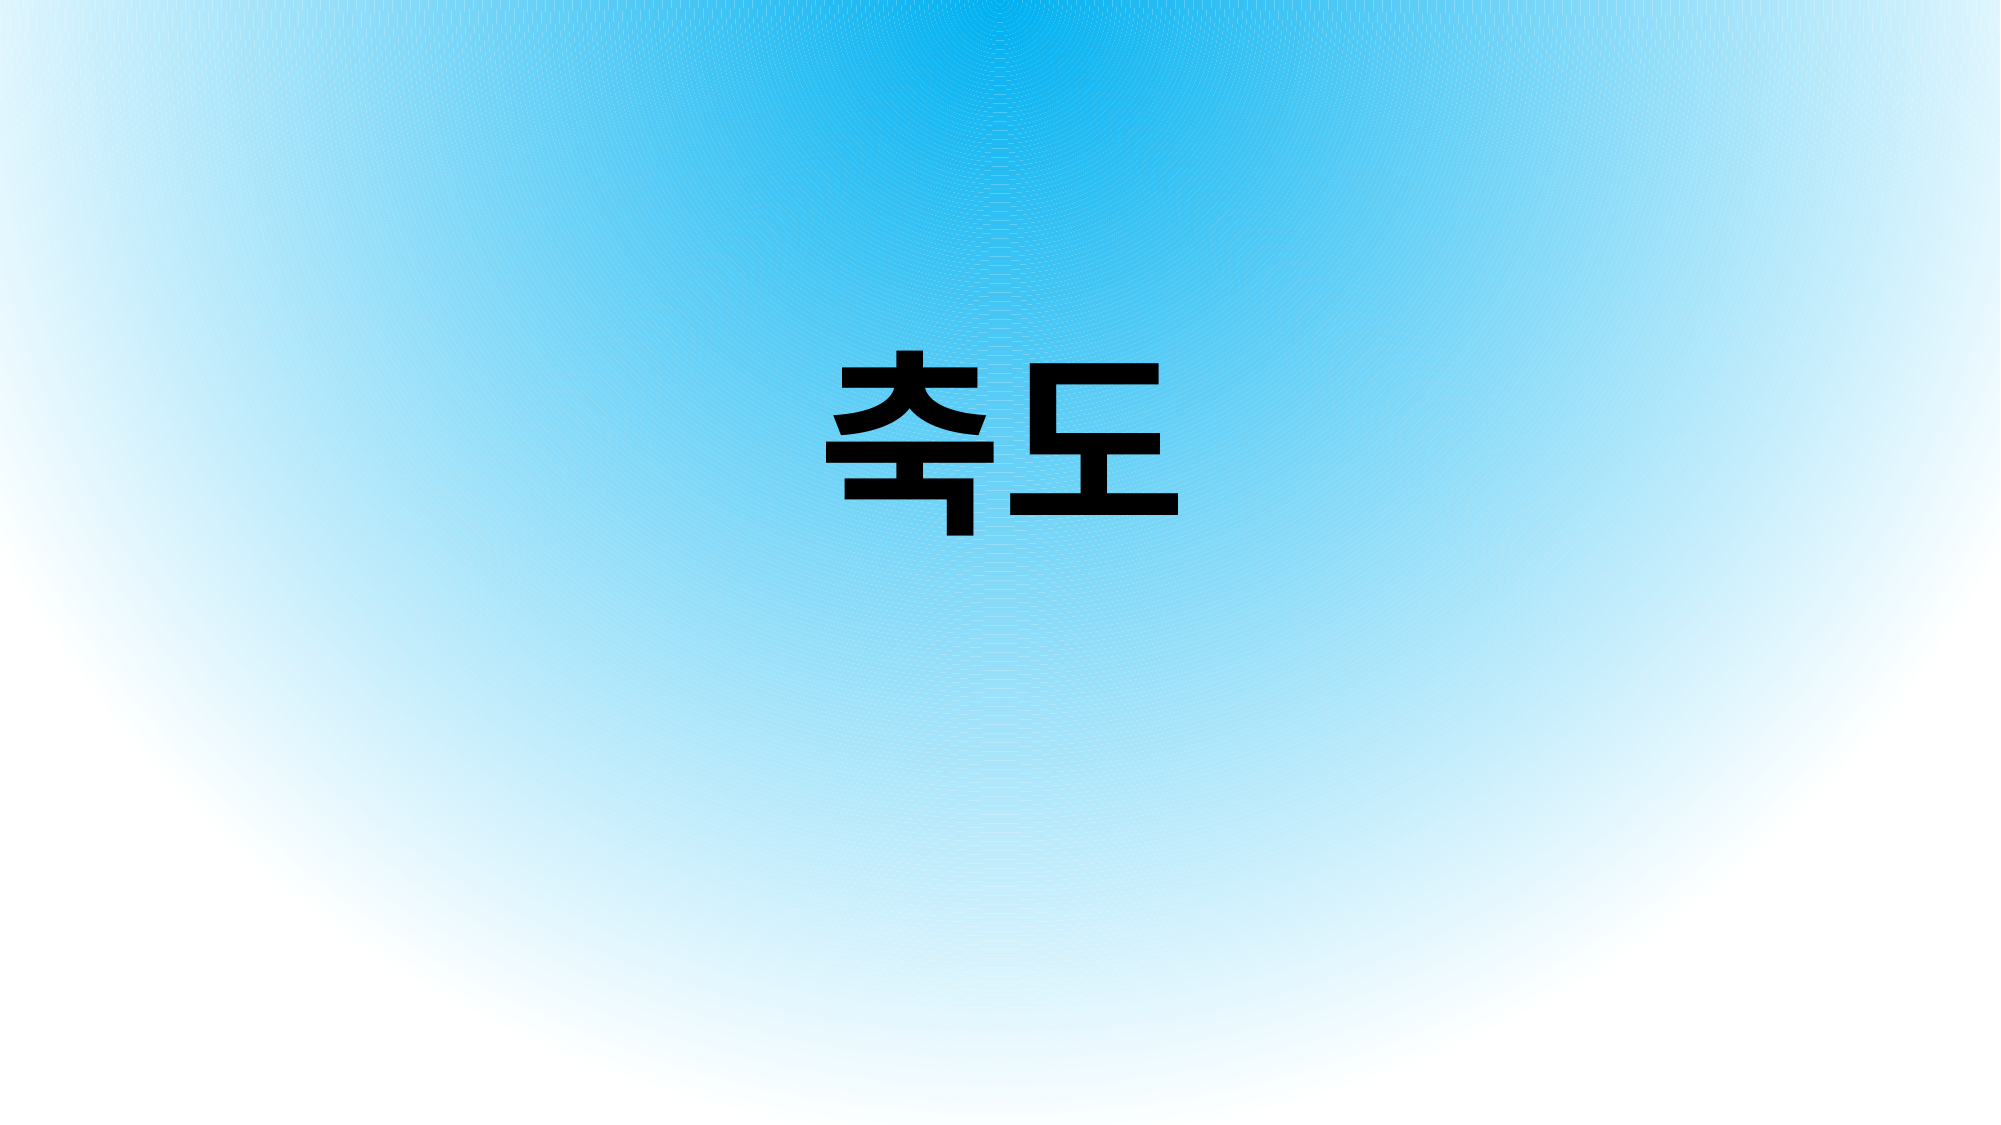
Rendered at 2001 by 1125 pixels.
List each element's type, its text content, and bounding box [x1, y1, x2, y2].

title 축도 [102, 216, 1903, 862]
